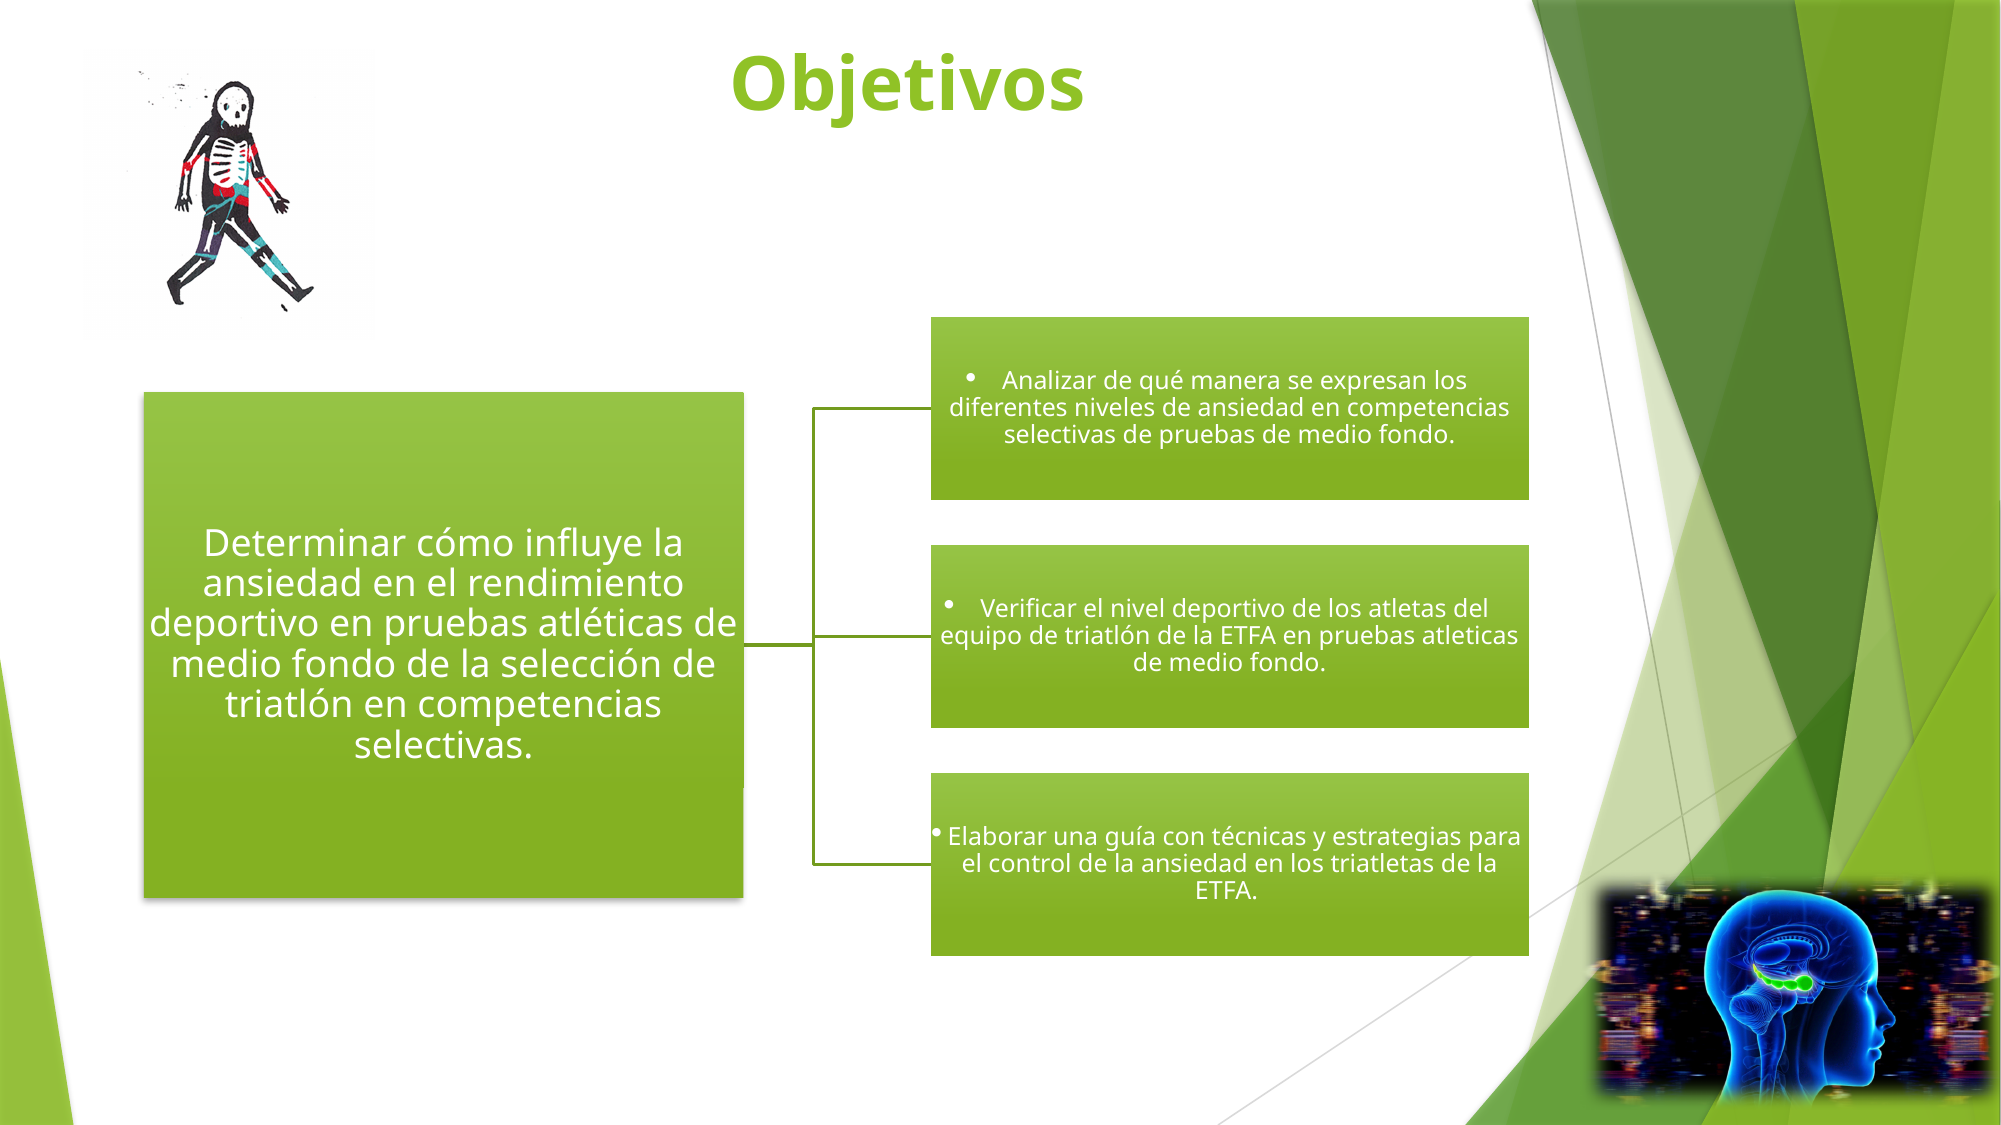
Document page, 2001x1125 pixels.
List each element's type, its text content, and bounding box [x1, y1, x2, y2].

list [98, 156, 1737, 1117]
picture [83, 48, 375, 340]
title Objetivos [681, 28, 1154, 149]
picture [1580, 869, 2000, 1112]
